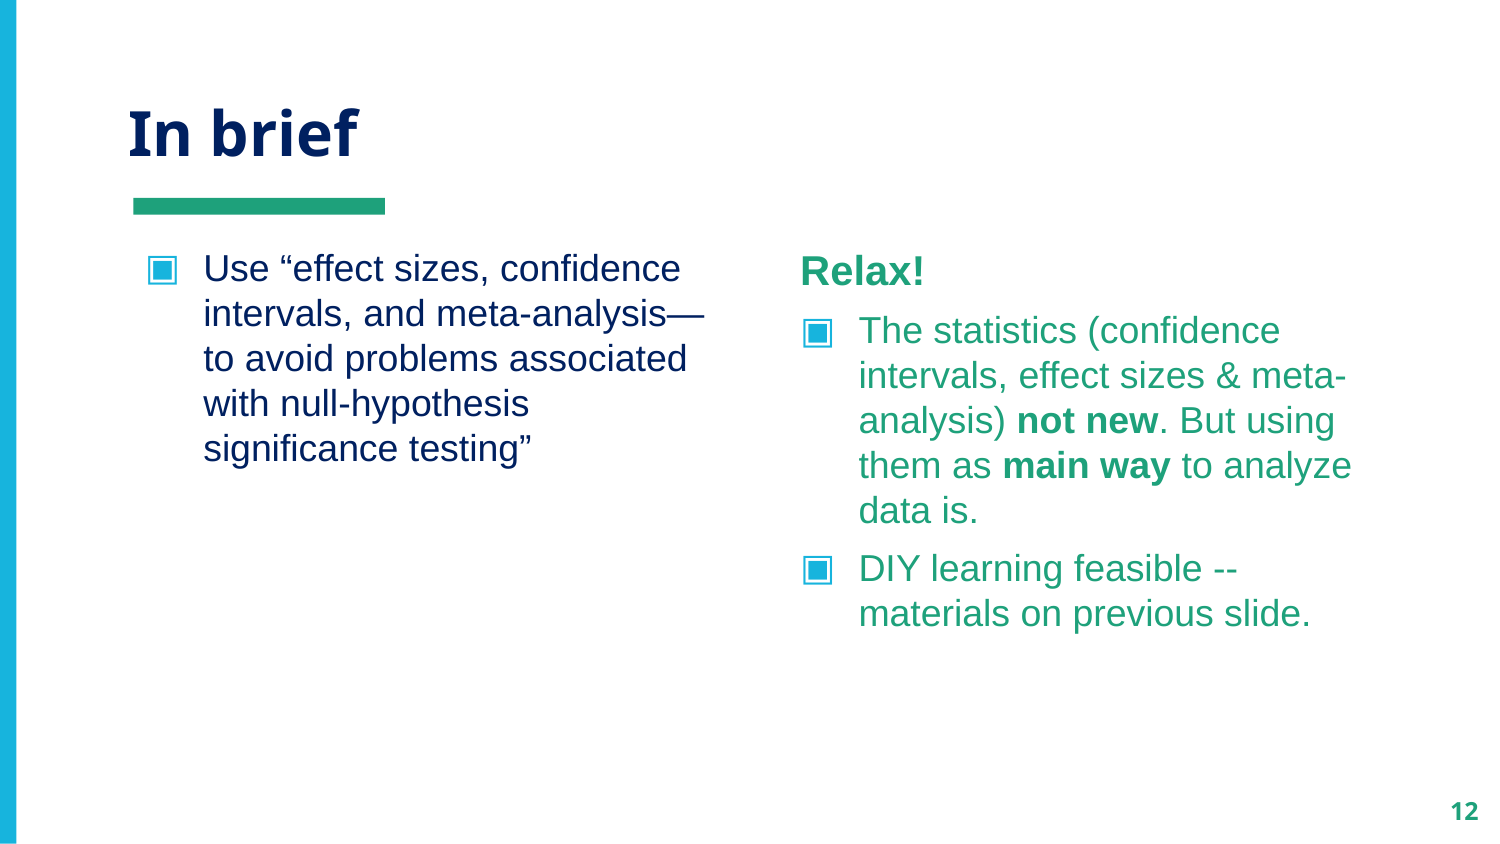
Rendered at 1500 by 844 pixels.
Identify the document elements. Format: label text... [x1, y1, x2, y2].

slide_number 12 [1403, 780, 1494, 832]
list Relax! The statistics (confidence intervals, effect sizes & meta-analysis) not new. But using them as main way to analyze data is. DIY learning feasible -- materials on previous slide. [768, 228, 1387, 708]
title In brief [113, 103, 1387, 184]
list Use “effect sizes, confidence intervals, and meta-analysis—to avoid problems associated with null-hypothesis significance testing” [113, 228, 732, 708]
